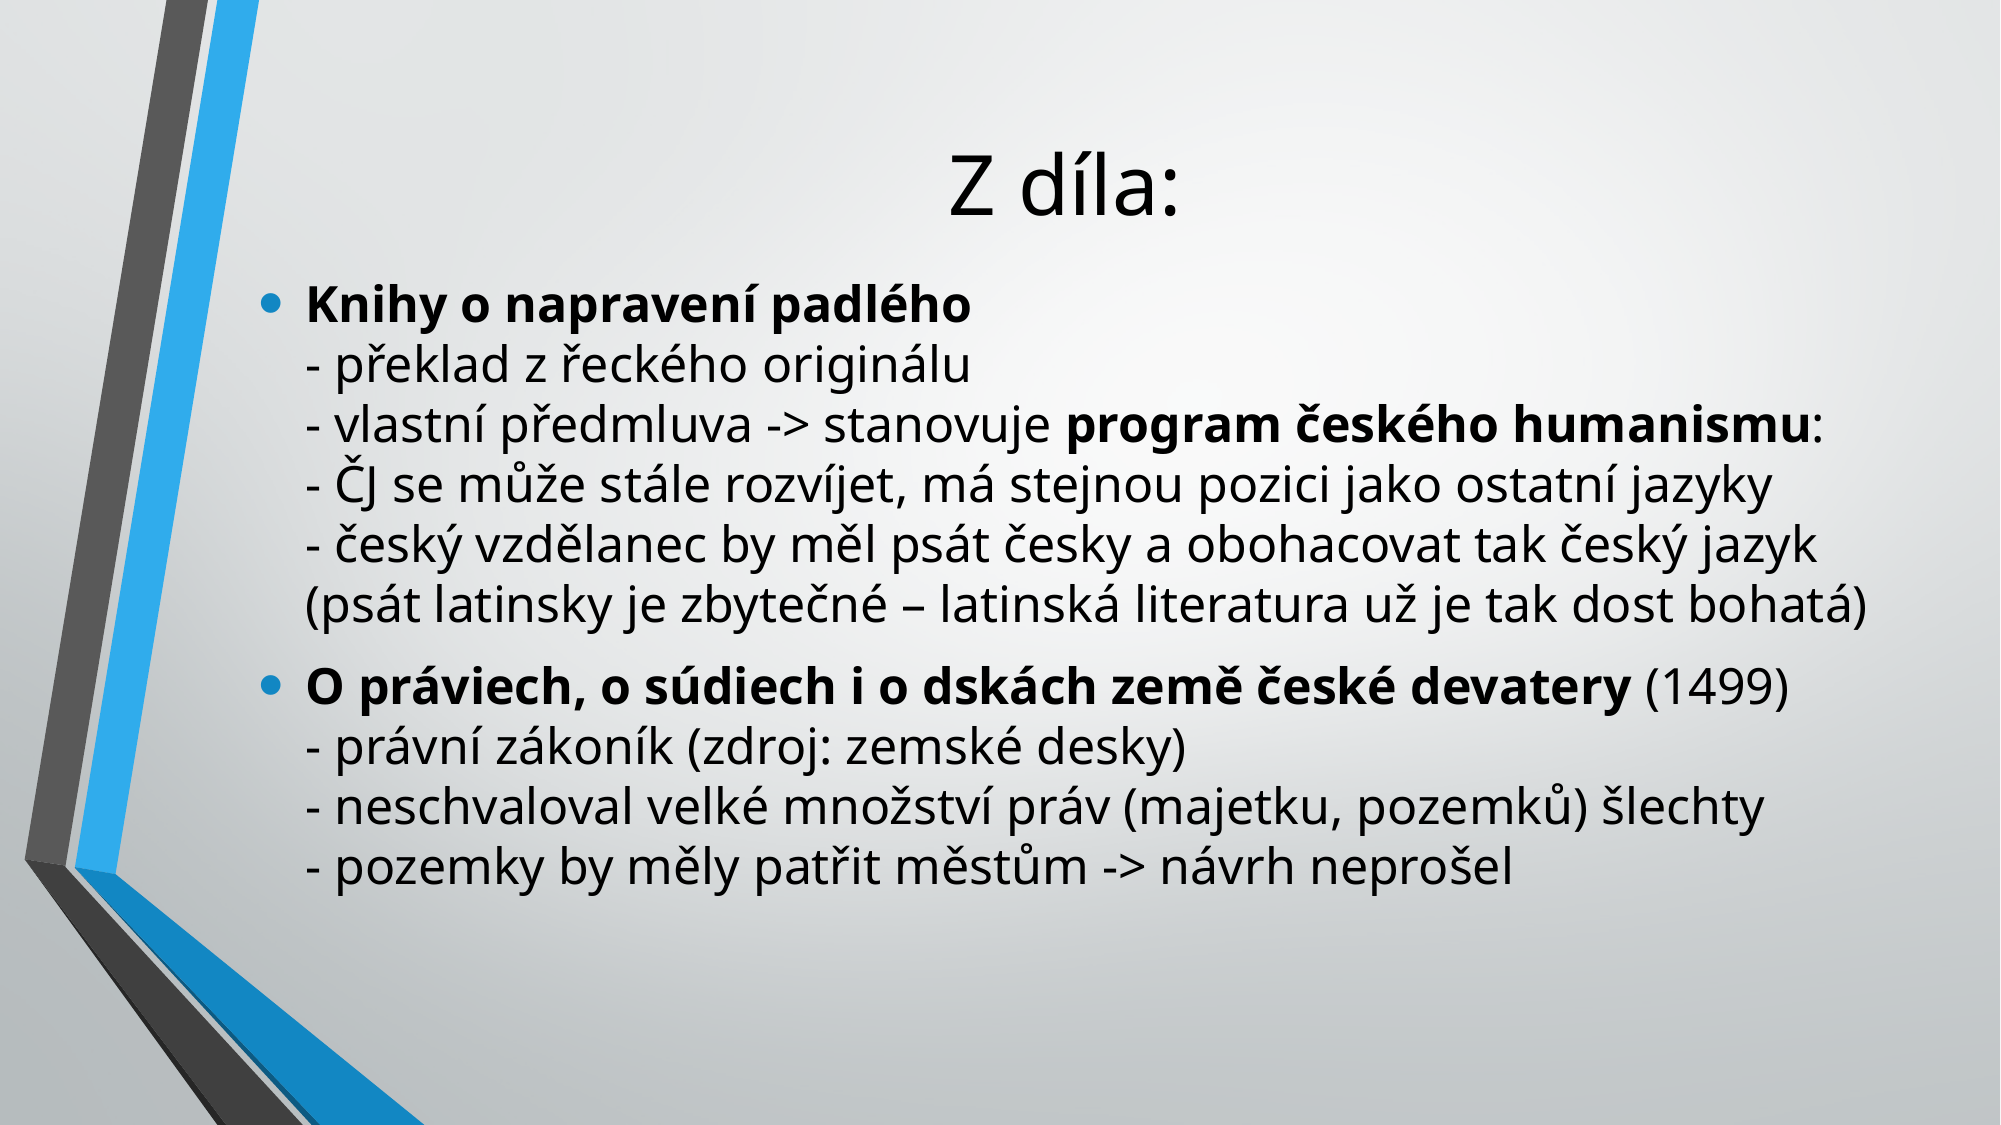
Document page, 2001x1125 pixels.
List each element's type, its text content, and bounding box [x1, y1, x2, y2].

title Z díla: [243, 112, 1887, 217]
list Knihy o napravení padlého - překlad z řeckého originálu - vlastní předmluva -> stanovuje program českého humanismu: - ČJ se může stále rozvíjet, má stejnou pozici jako ostatní jazyky - český vzdělanec by měl psát česky a obohacovat tak český jazyk (psát latinsky je zbytečné – latinská literatura už je tak dost bohatá) O práviech, o súdiech i o dskách země české devatery (1499) - právní zákoník (zdroj: zemské desky) - neschvaloval velké množství práv (majetku, pozemků) šlechty - pozemky by měly patřit městům -> návrh neprošel [243, 217, 1887, 950]
